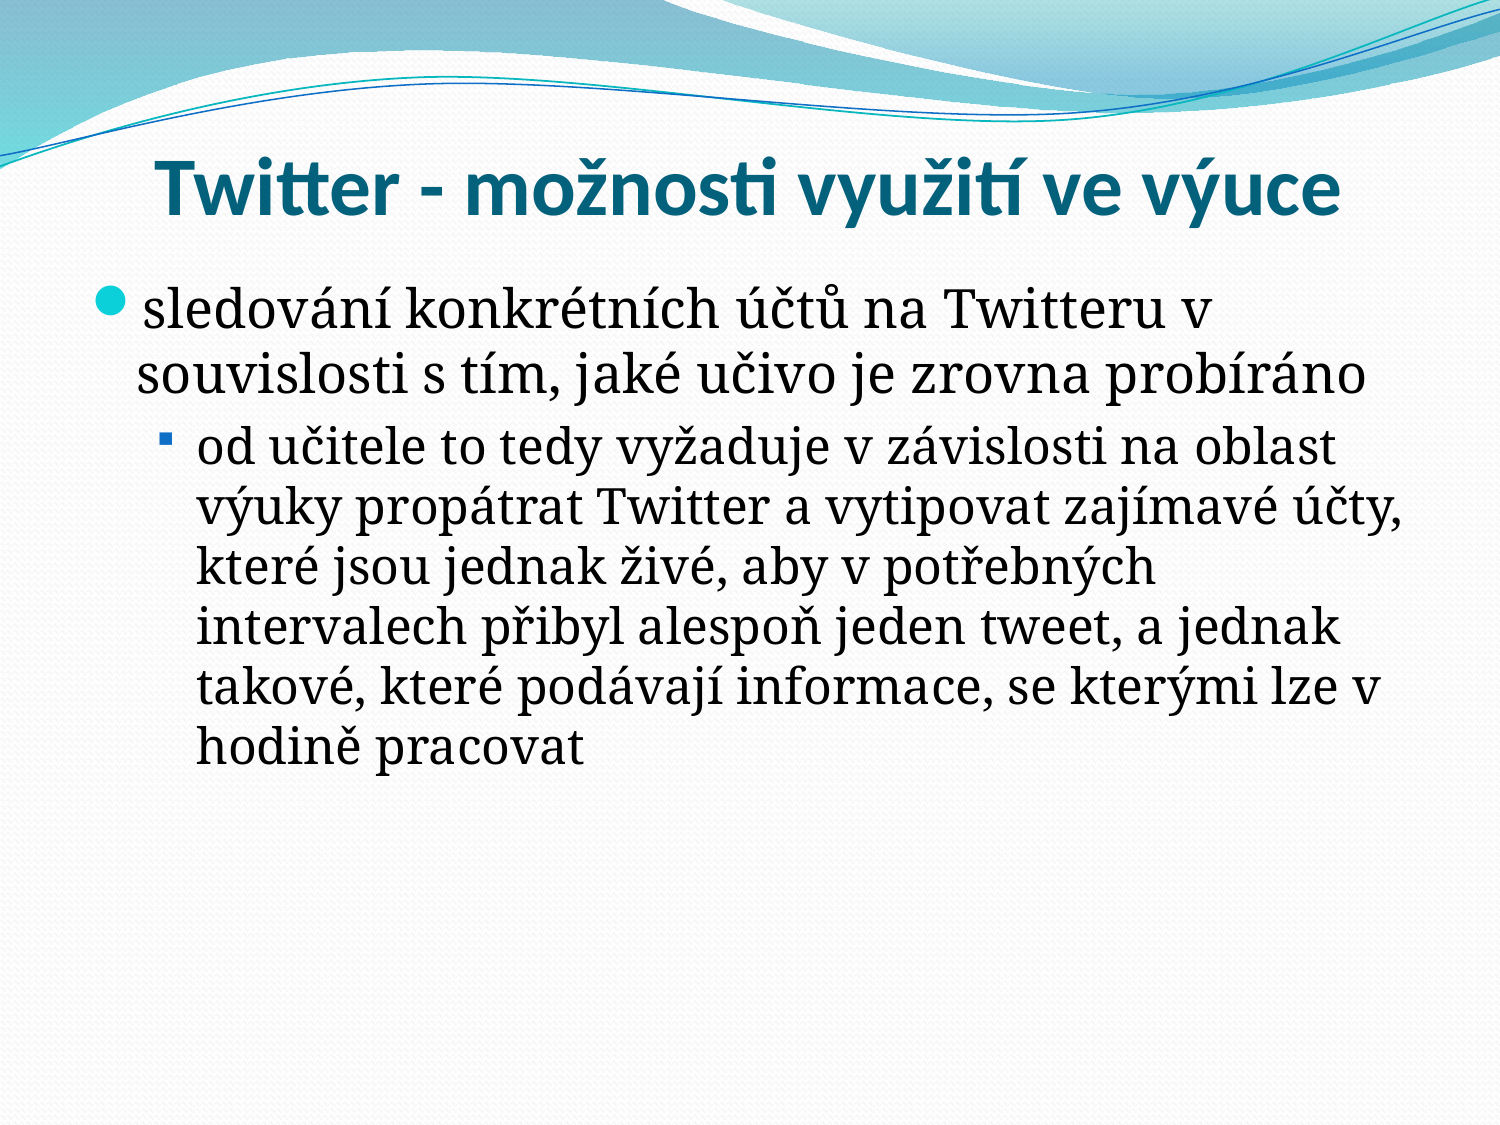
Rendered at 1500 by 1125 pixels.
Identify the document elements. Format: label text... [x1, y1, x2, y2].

list sledování konkrétních účtů na Twitteru v souvislosti s tím, jaké učivo je zrovna probíráno od učitele to tedy vyžaduje v závislosti na oblast výuky propátrat Twitter a vytipovat zajímavé účty, které jsou jednak živé, aby v potřebných intervalech přibyl alespoň jeden tweet, a jednak takové, které podávají informace, se kterými lze v hodině pracovat [76, 267, 1424, 1071]
title Twitter - možnosti využití ve výuce [75, 113, 1424, 233]
